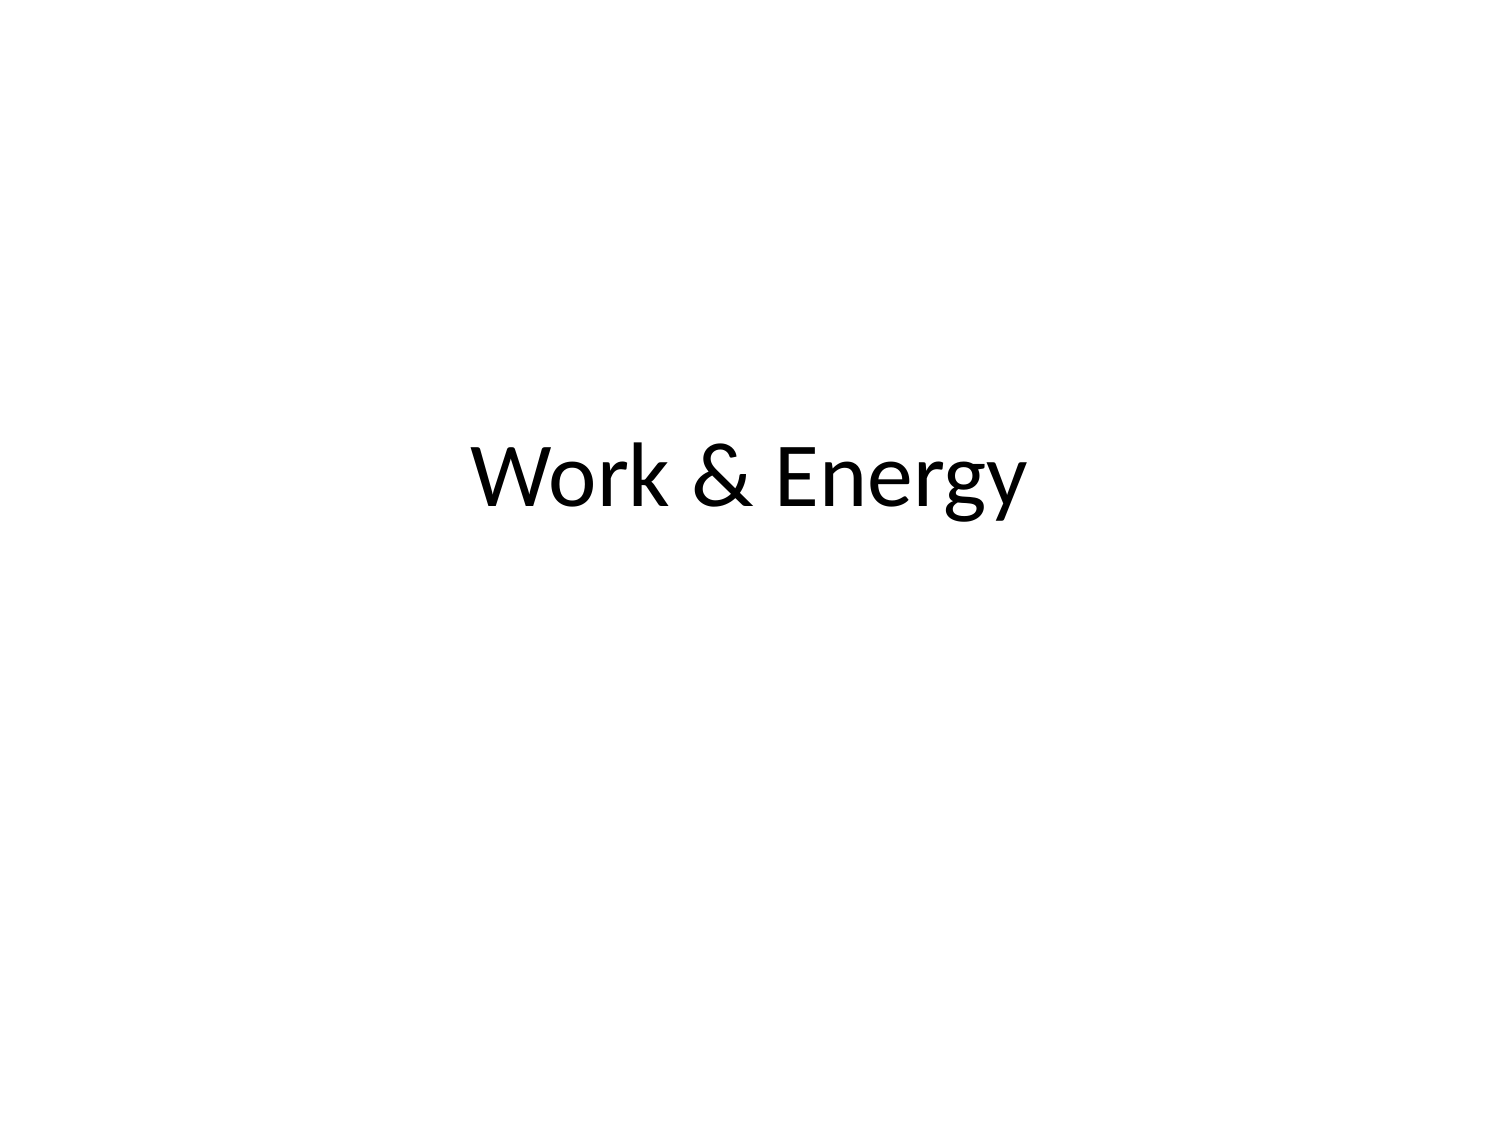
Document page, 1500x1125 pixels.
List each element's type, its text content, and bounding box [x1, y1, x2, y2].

title Work & Energy [112, 349, 1388, 591]
